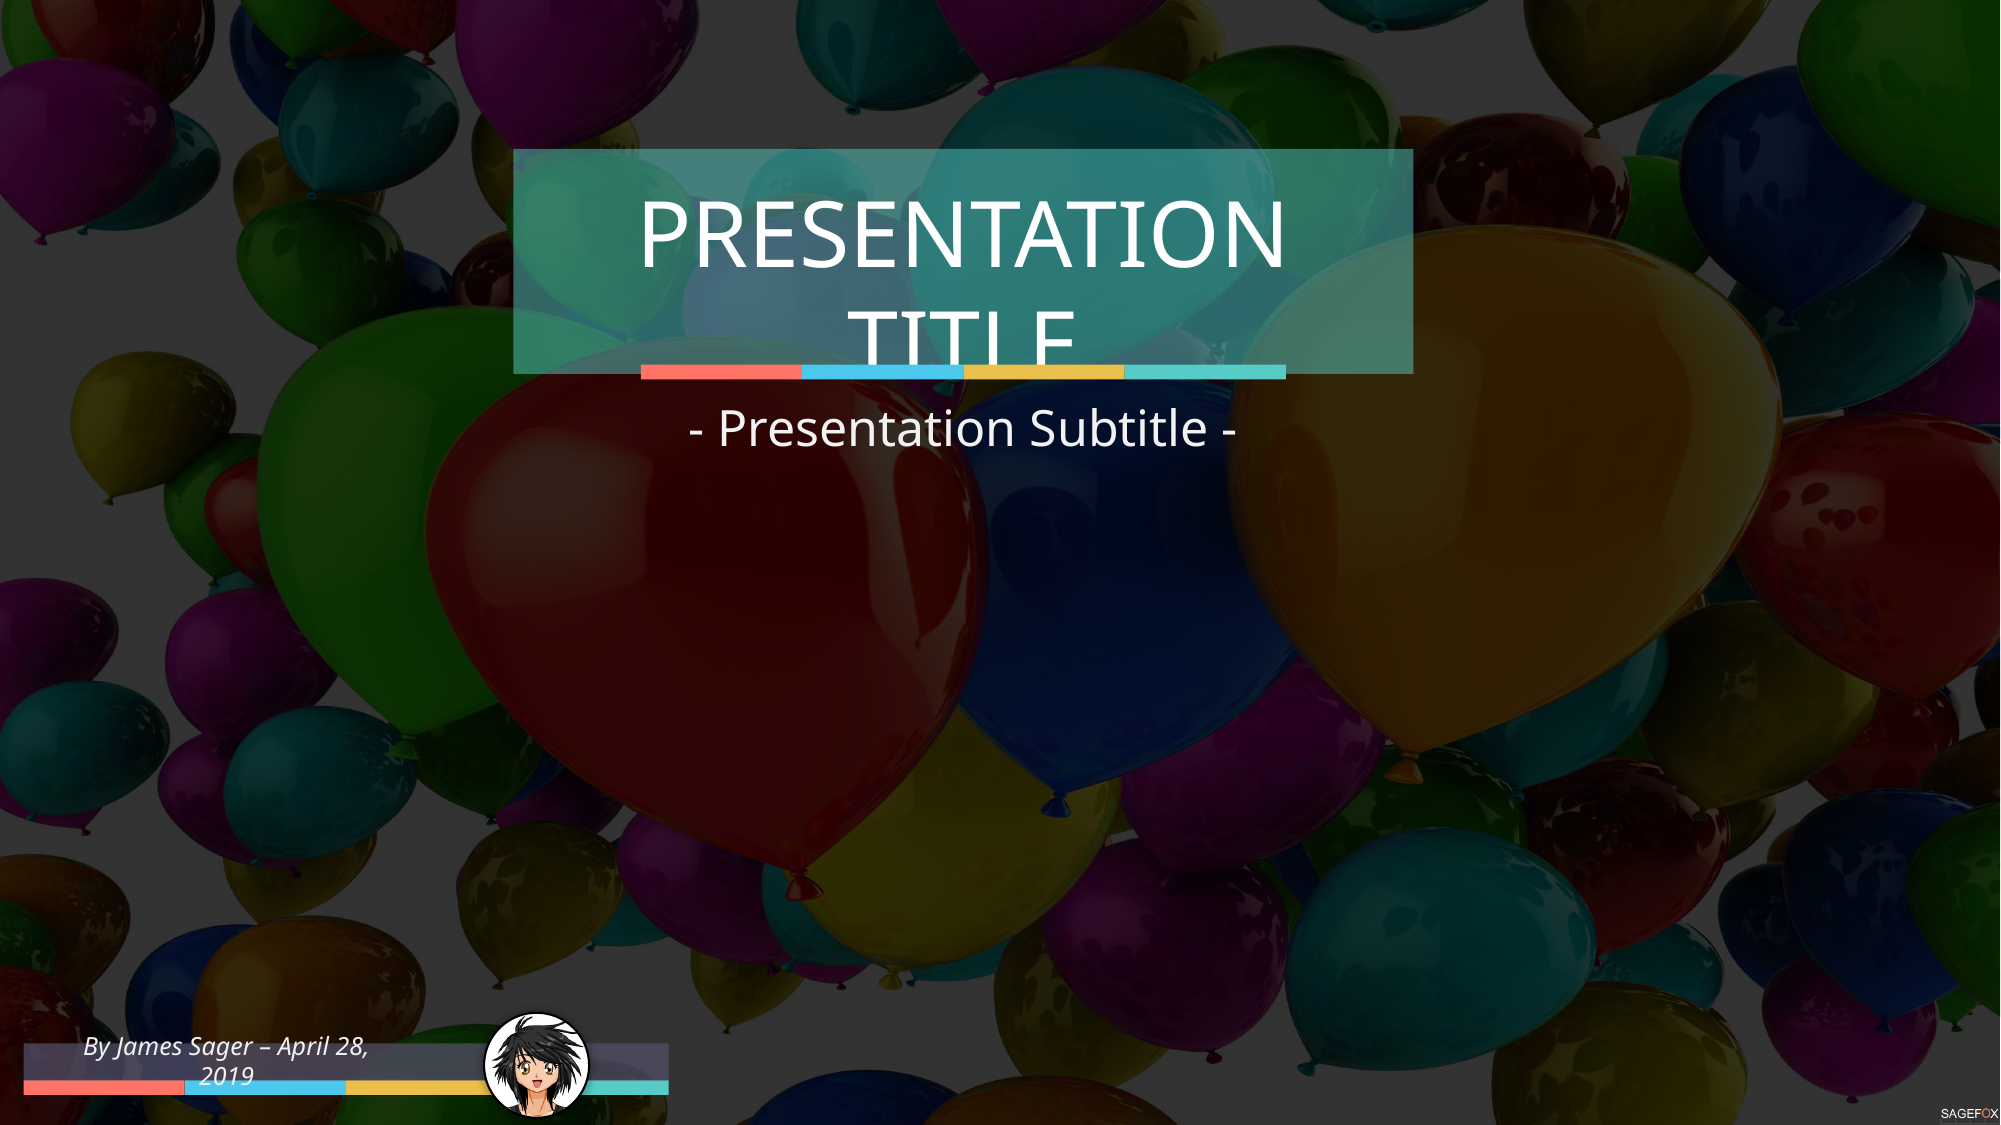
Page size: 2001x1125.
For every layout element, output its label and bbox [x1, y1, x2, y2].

text_box [513, 148, 1414, 380]
text_box [23, 1012, 669, 1118]
picture [0, 0, 2001, 1125]
